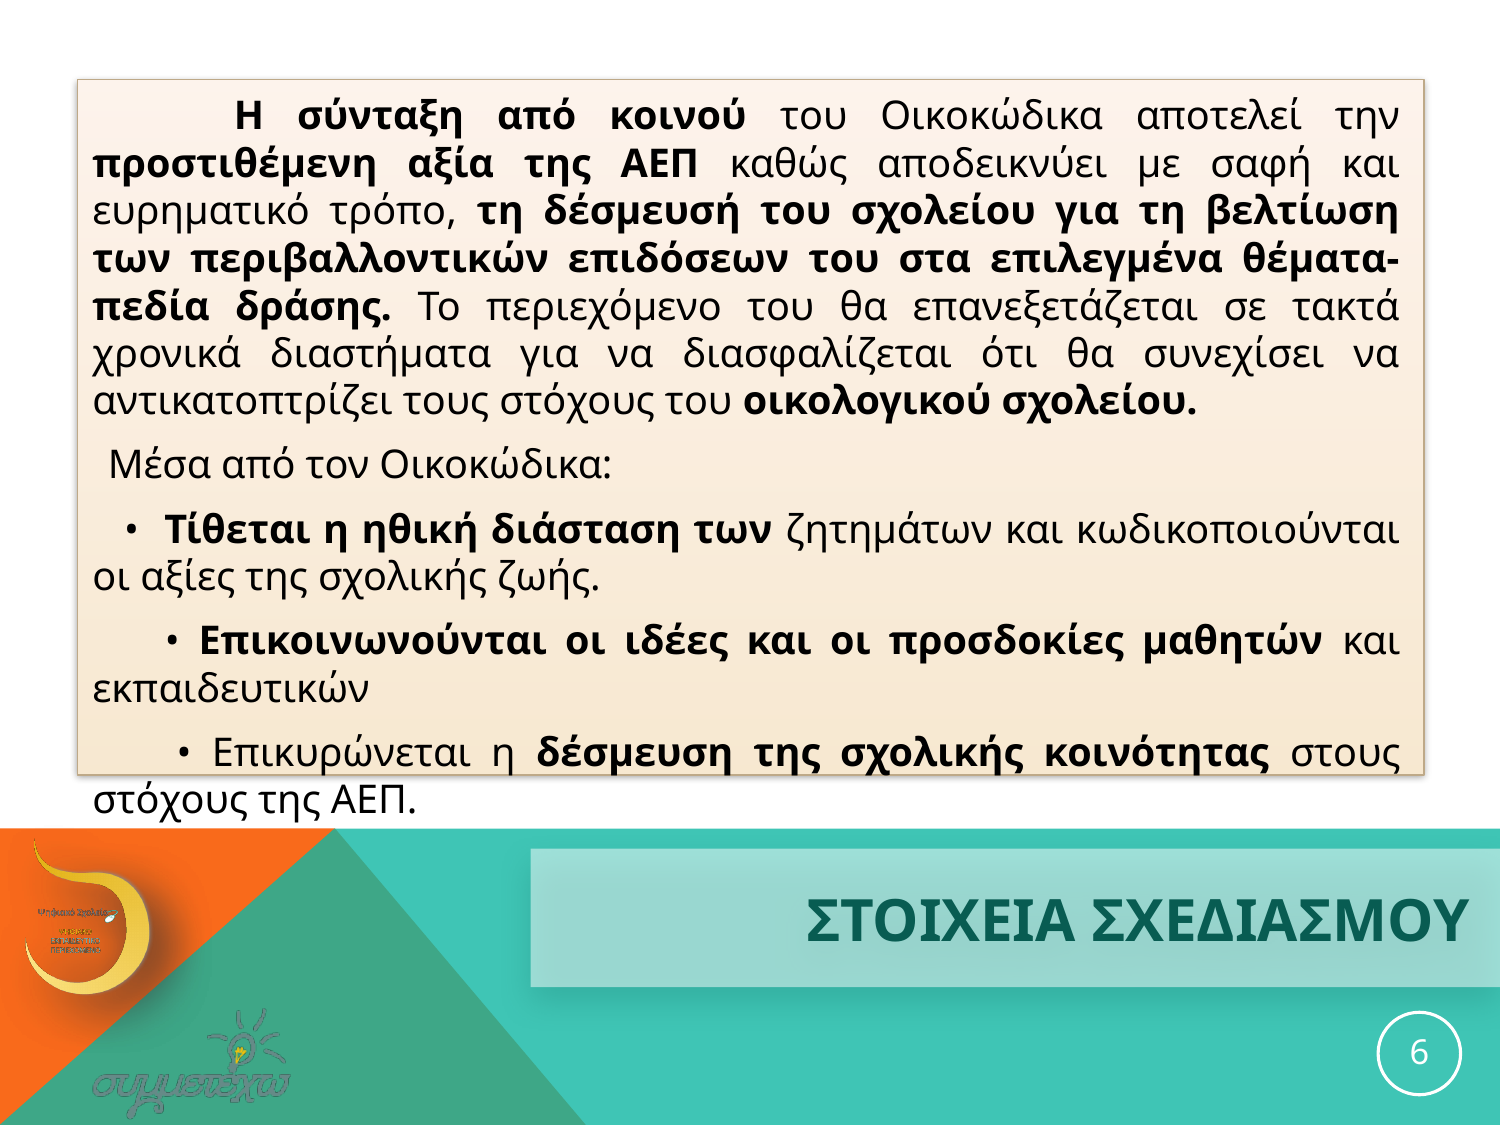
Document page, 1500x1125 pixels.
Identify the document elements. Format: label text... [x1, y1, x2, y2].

title ΣΤΟΙΧΕΙΑ ΣΧΕΔΙΑΣΜΟΥ [530, 848, 1500, 988]
picture [79, 1007, 305, 1121]
picture [18, 831, 155, 1006]
list Η σύνταξη από κοινού του Οικοκώδικα αποτελεί την προστιθέμενη αξία της ΑΕΠ καθώς αποδεικνύει με σαφή και ευρηματικό τρόπο, τη δέσμευσή του σχολείου για τη βελτίωση των περιβαλλοντικών επιδόσεων του στα επιλεγμένα θέματα-πεδία δράσης. Το περιεχόμενο του θα επανεξετάζεται σε τακτά χρονικά διαστήματα για να διασφαλίζεται ότι θα συνεχίσει να αντικατοπτρίζει τους στόχους του οικολογικού σχολείου. Μέσα από τον Οικοκώδικα: • Τίθεται η ηθική διάσταση των ζητημάτων και κωδικοποιούνται οι αξίες της σχολικής ζωής. • Επικοινωνούνται οι ιδέες και οι προσδοκίες μαθητών και εκπαιδευτικών • Επικυρώνεται η δέσμευση της σχολικής κοινότητας στους στόχους της ΑΕΠ. [21, 82, 1416, 788]
slide_number 6 [1376, 1010, 1463, 1097]
